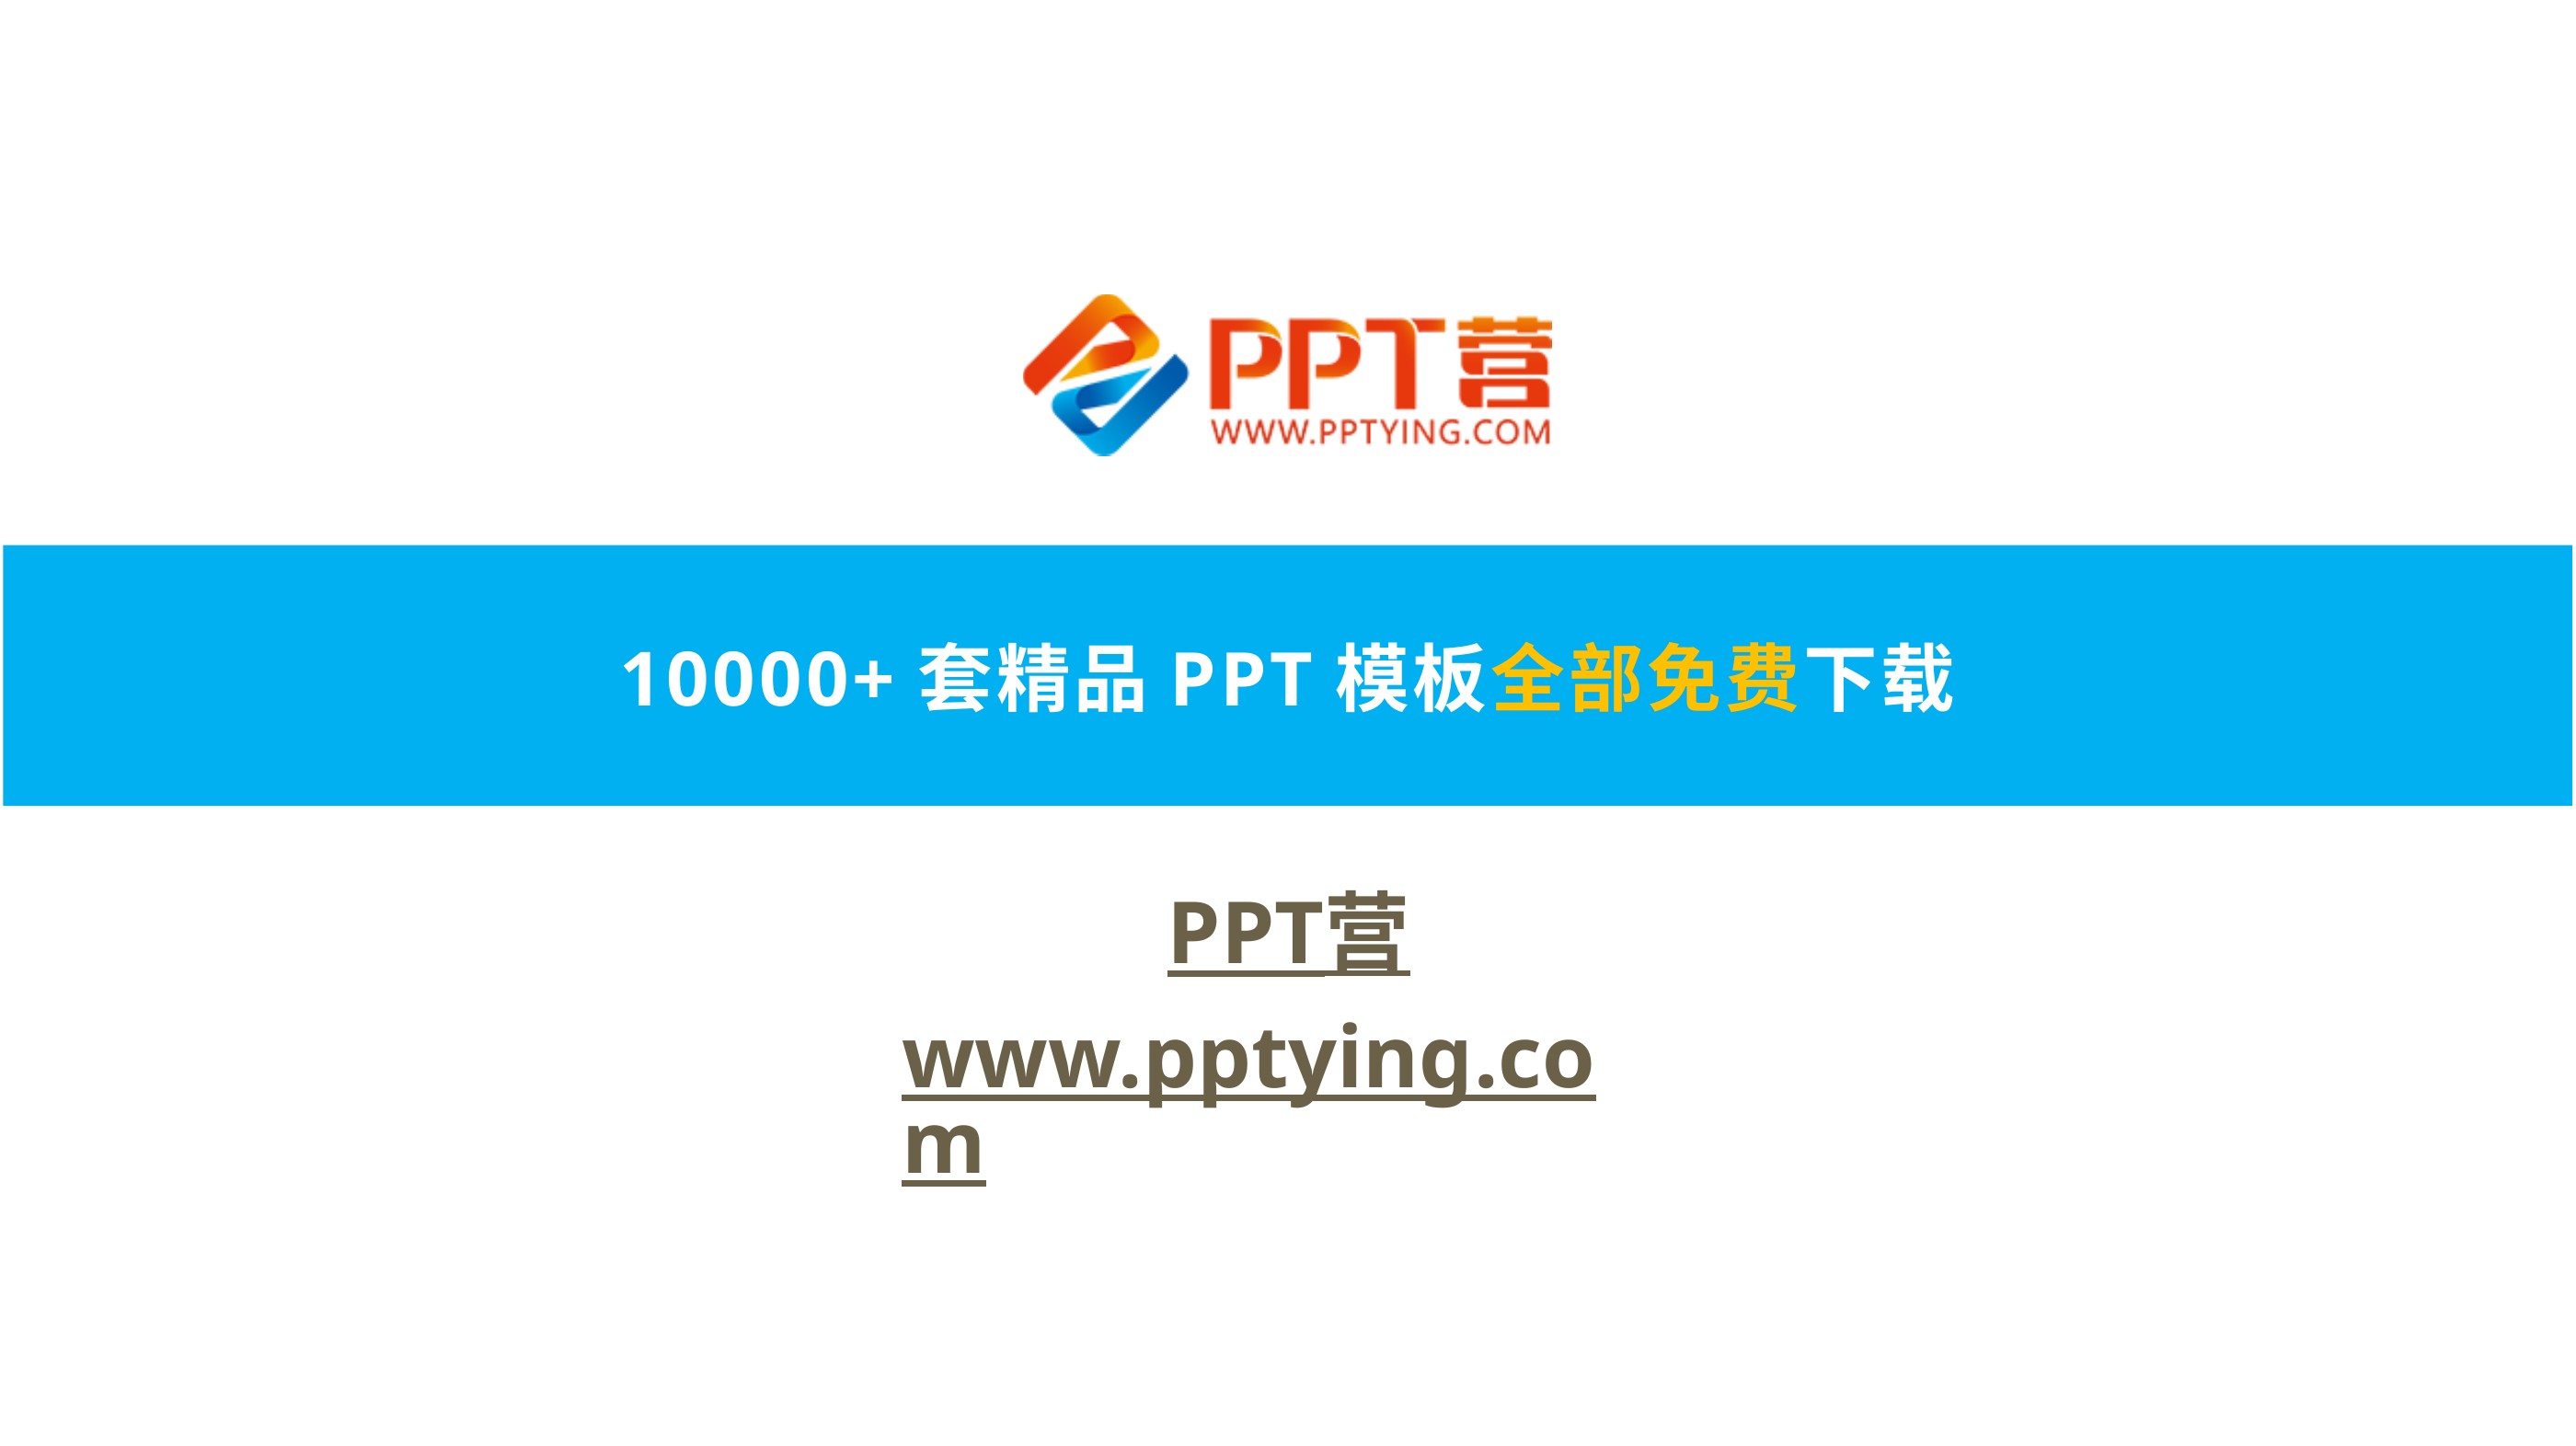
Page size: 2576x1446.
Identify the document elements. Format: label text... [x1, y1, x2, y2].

picture [1023, 294, 1552, 456]
text_box [3, 808, 2574, 1445]
text_box 10000+套精品PPT模板全部免费下载 [1, 544, 2574, 808]
text_box PPT营 www.pptying.com [888, 871, 1689, 1126]
text_box [3, 0, 2574, 544]
